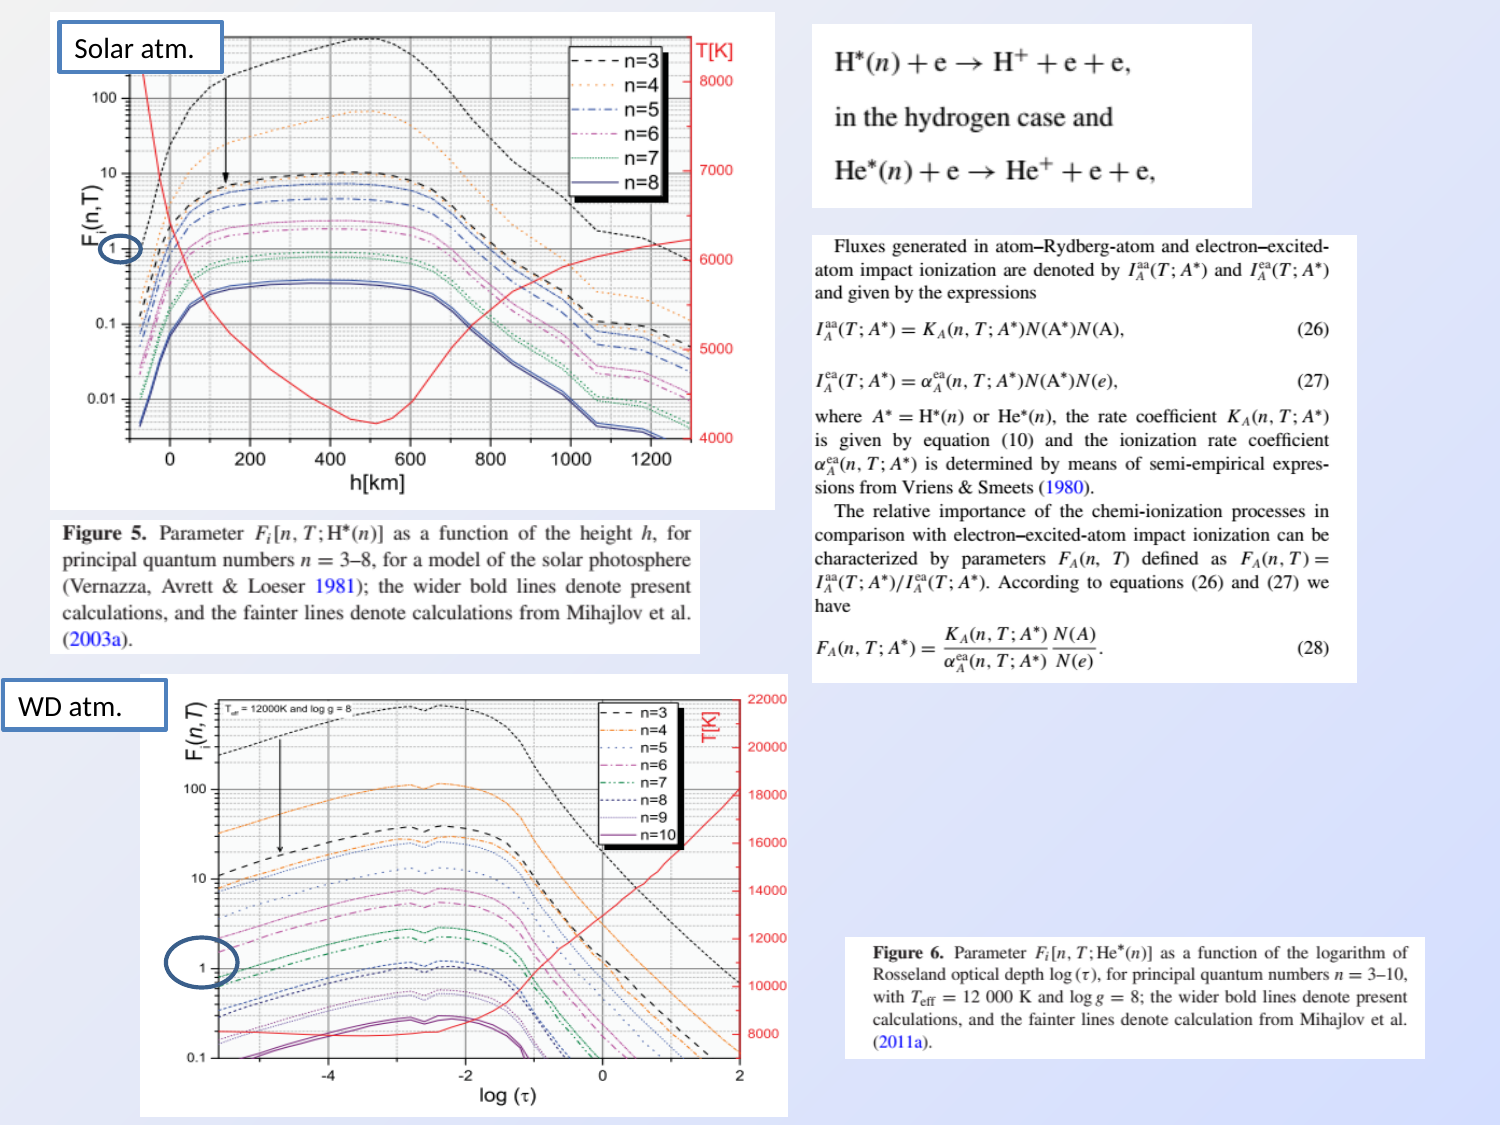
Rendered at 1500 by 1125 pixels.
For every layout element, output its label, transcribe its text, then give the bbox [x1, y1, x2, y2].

text_box WD atm. [1, 678, 136, 732]
picture [812, 24, 1252, 208]
picture [49, 12, 776, 510]
picture [49, 520, 701, 655]
picture [812, 235, 1357, 684]
picture [844, 937, 1426, 1059]
picture [140, 674, 788, 1118]
